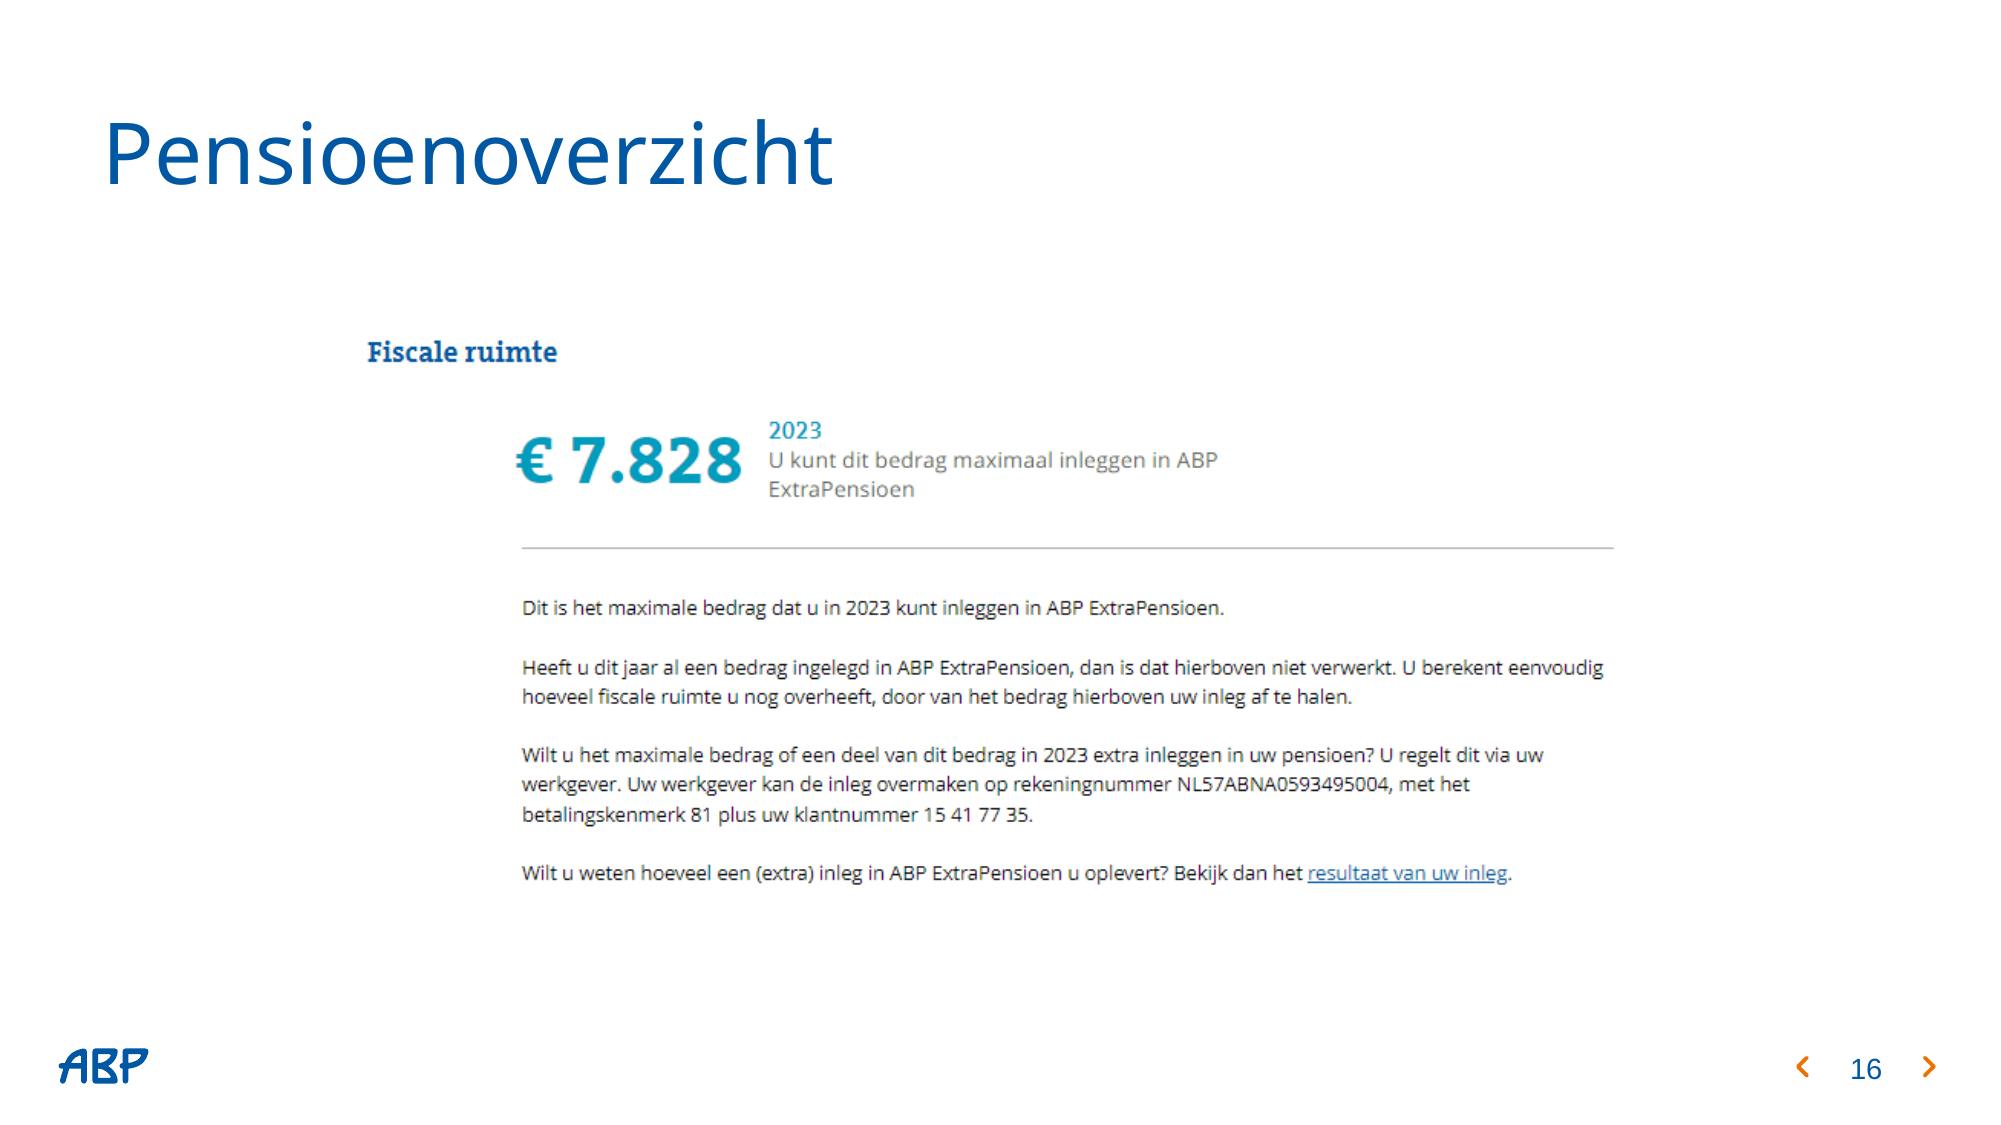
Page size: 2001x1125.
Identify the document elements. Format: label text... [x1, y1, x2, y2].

slide_number 16 [1834, 1050, 1899, 1092]
picture [343, 304, 1657, 914]
title Pensioenoverzicht [102, 99, 1875, 277]
